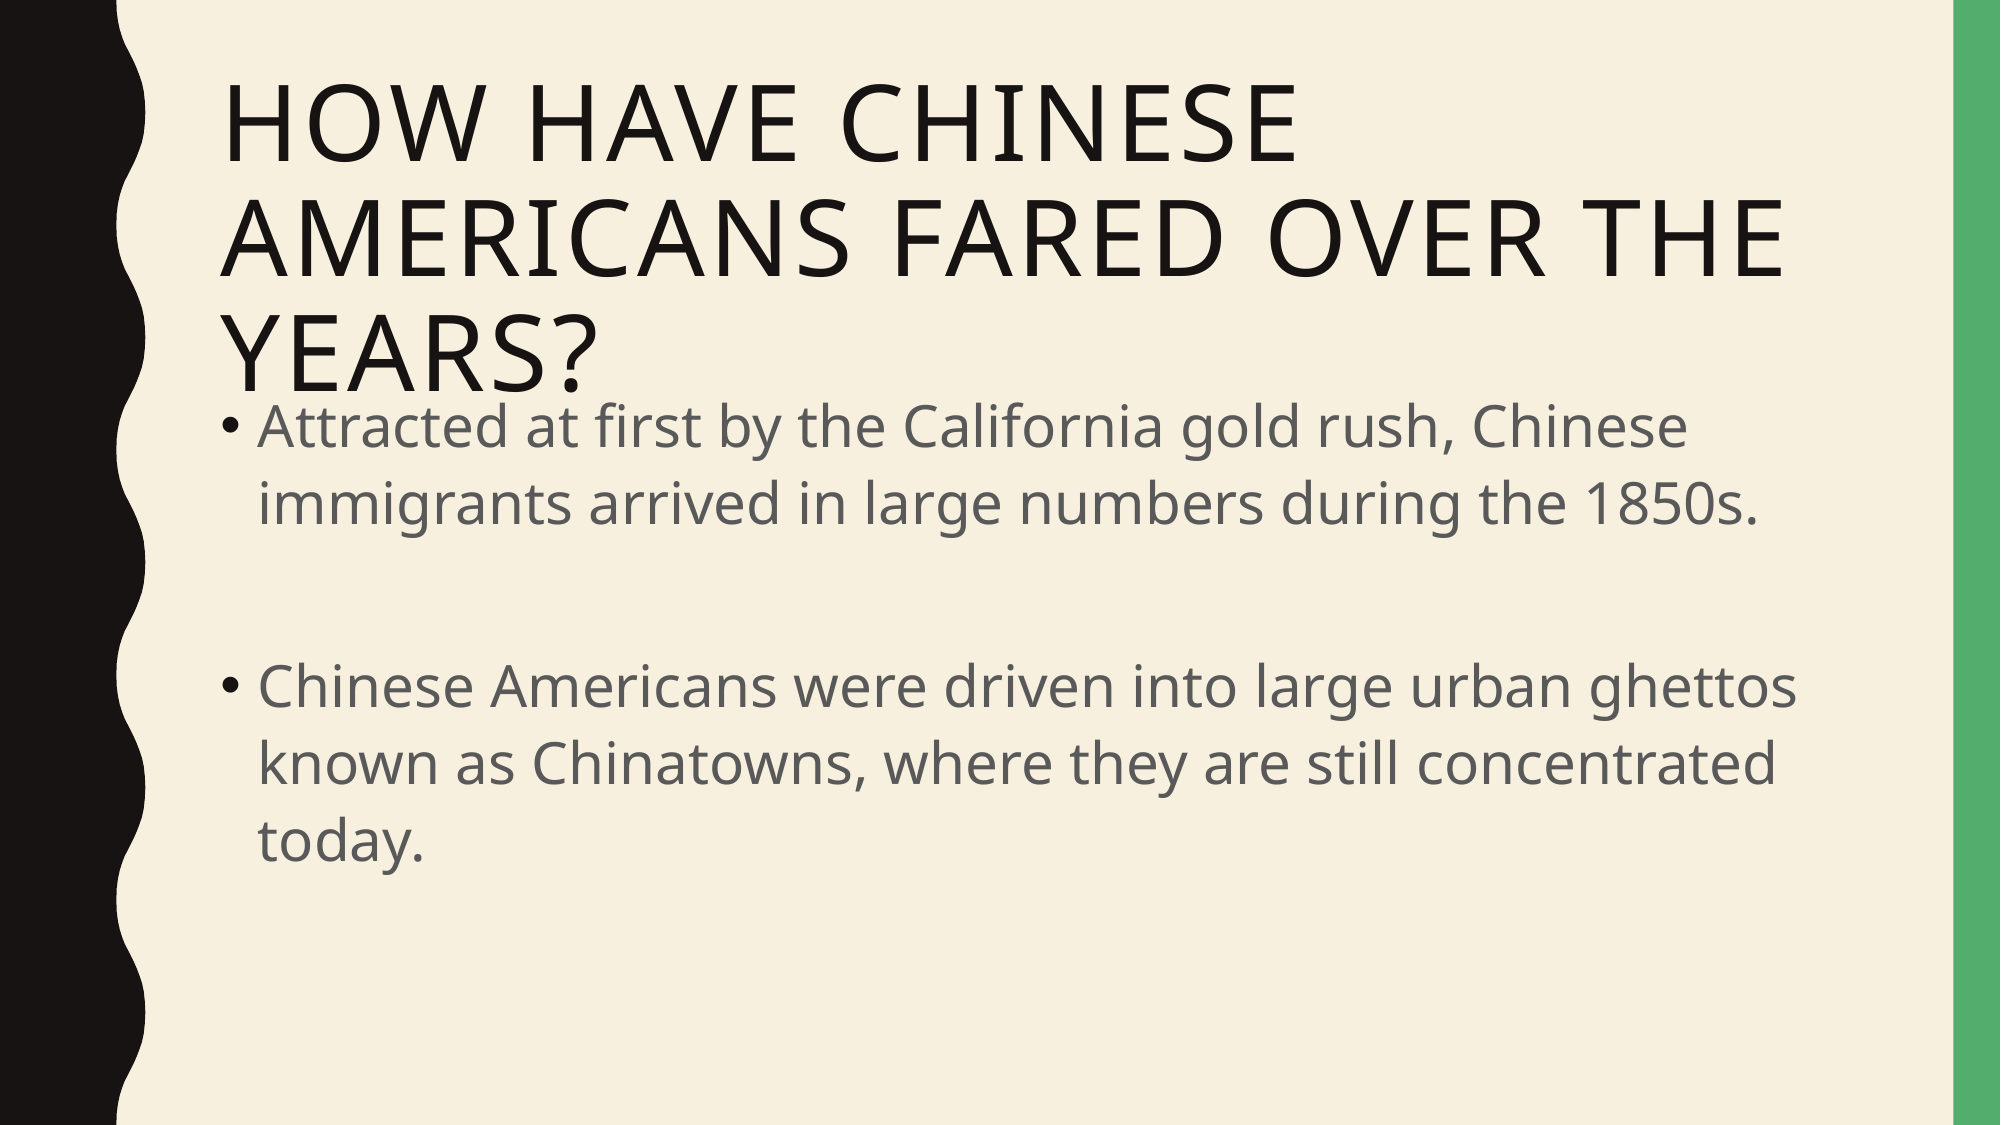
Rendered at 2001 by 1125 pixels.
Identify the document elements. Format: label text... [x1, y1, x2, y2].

title How have Chinese Americans fared over the years? [205, 62, 1875, 308]
list Attracted at first by the California gold rush, Chinese immigrants arrived in large numbers during the 1850s. Chinese Americans were driven into large urban ghettos known as Chinatowns, where they are still concentrated today. [205, 375, 1875, 965]
